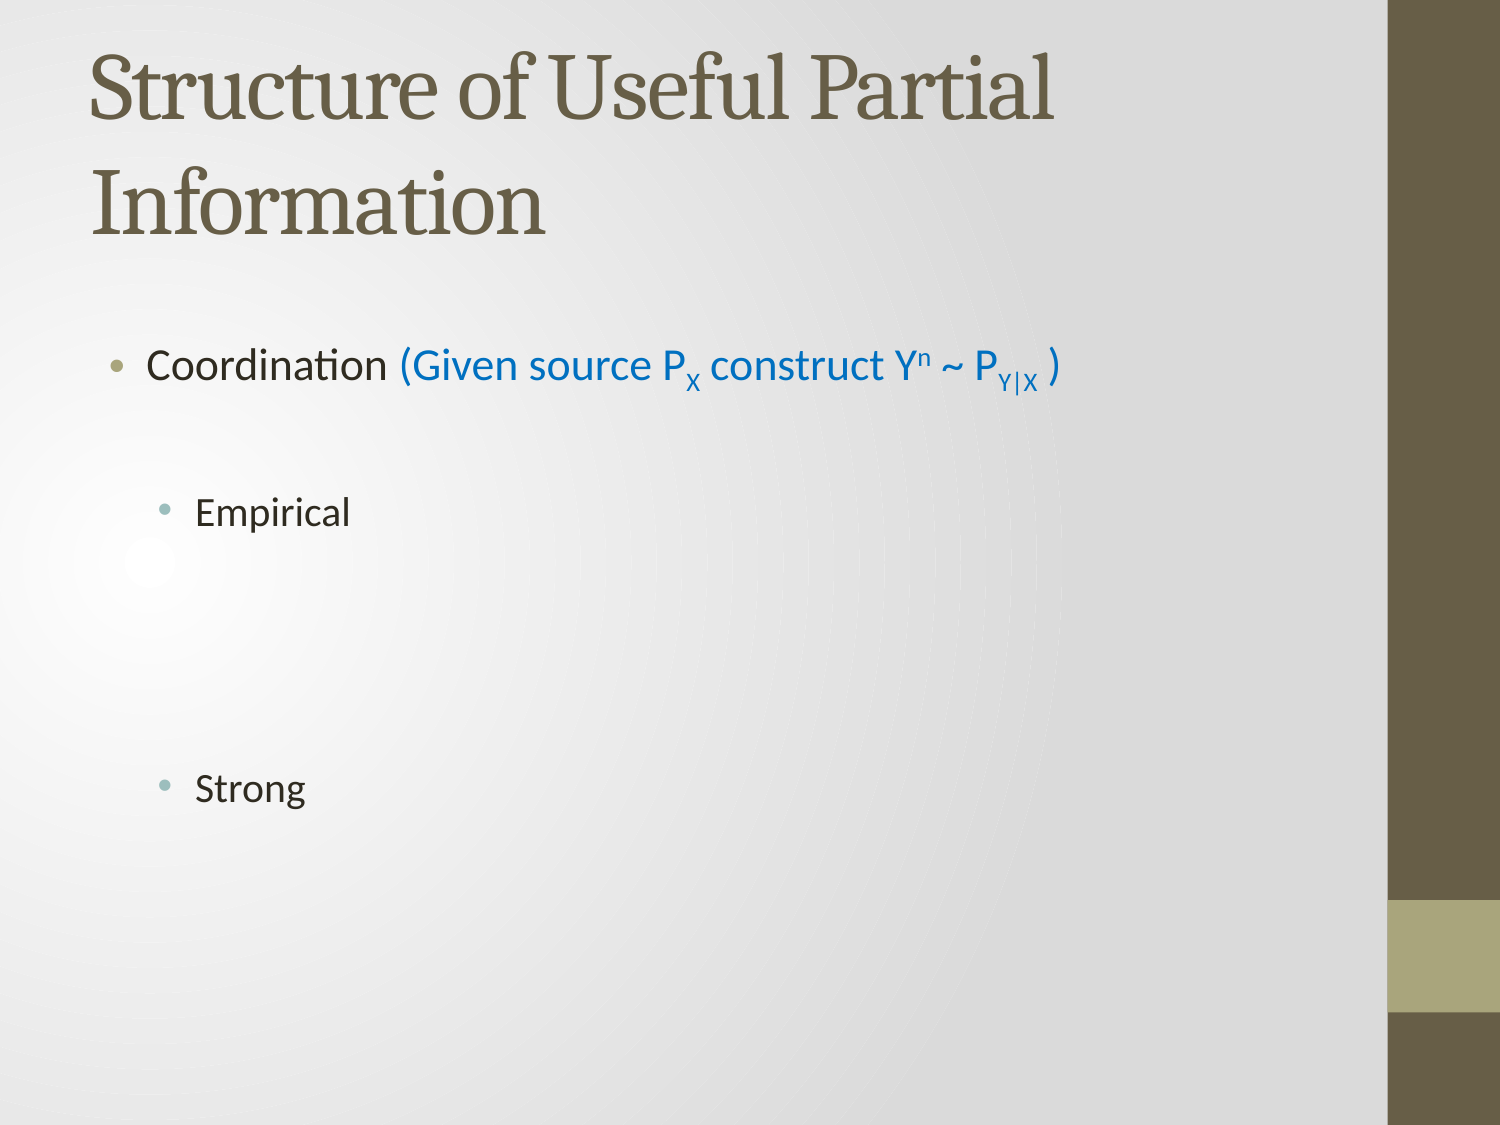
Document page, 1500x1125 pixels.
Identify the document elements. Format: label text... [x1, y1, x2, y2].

title Structure of Useful Partial Information [75, 45, 1325, 233]
